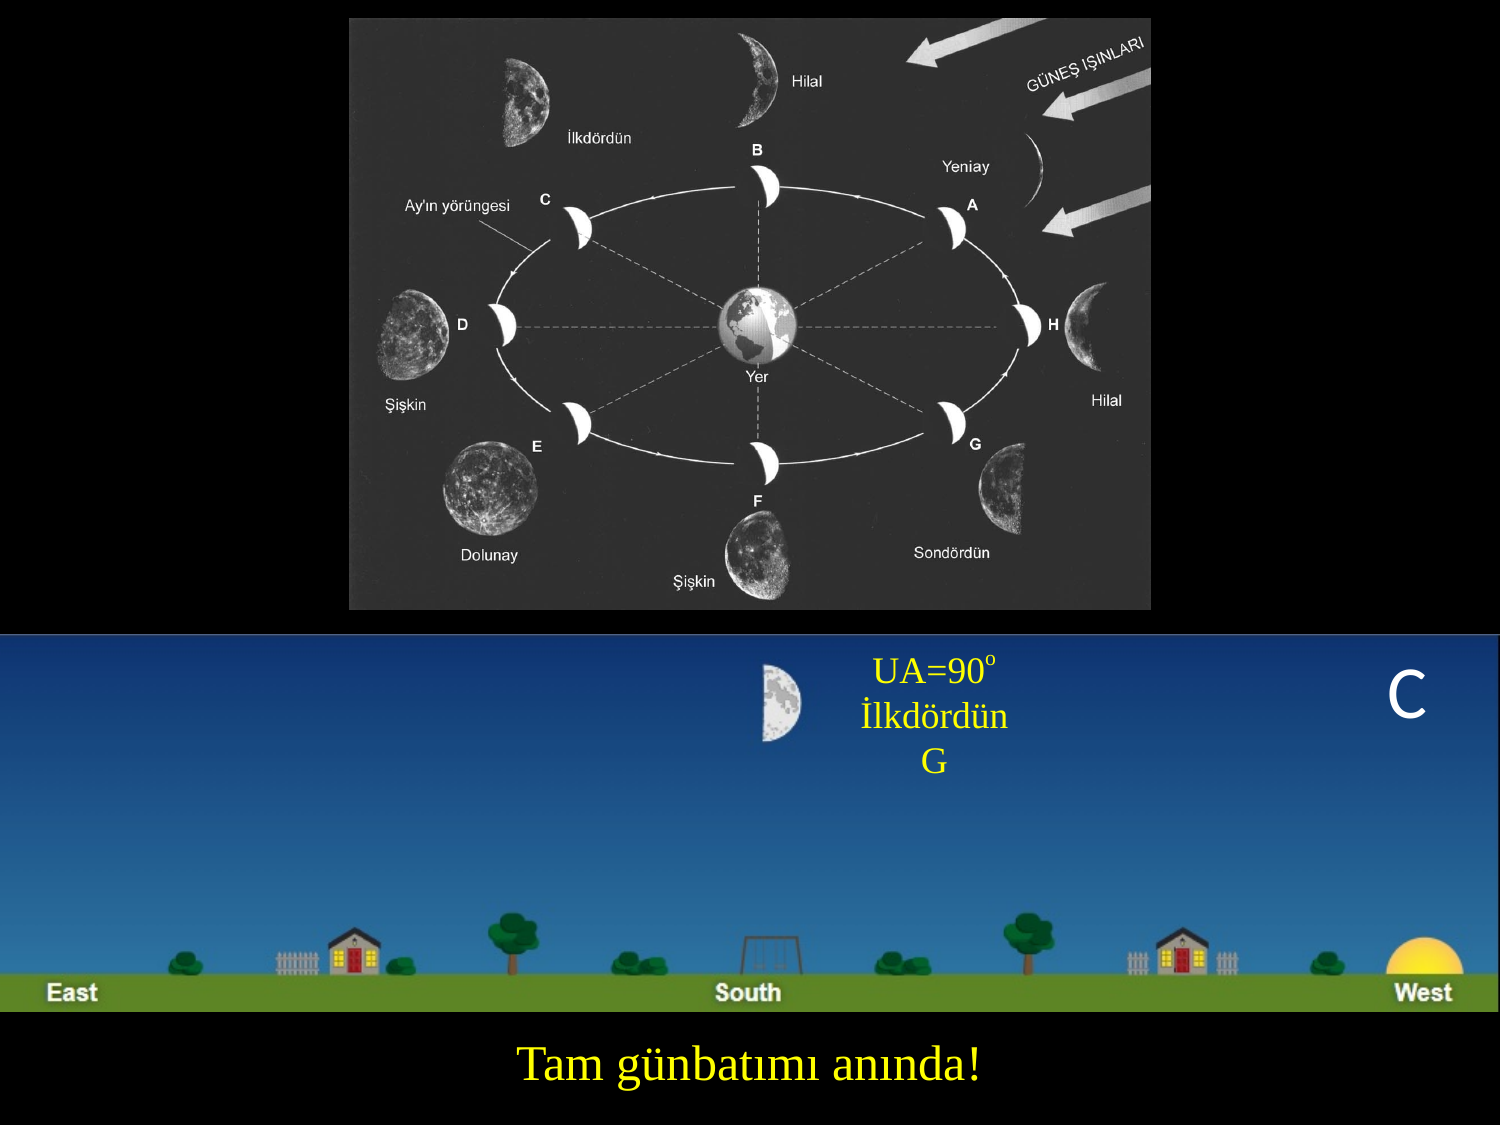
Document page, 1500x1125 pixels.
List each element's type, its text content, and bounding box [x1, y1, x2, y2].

picture [349, 18, 1151, 610]
text_box Tam günbatımı anında! [501, 1023, 999, 1098]
picture [0, 634, 1500, 1012]
